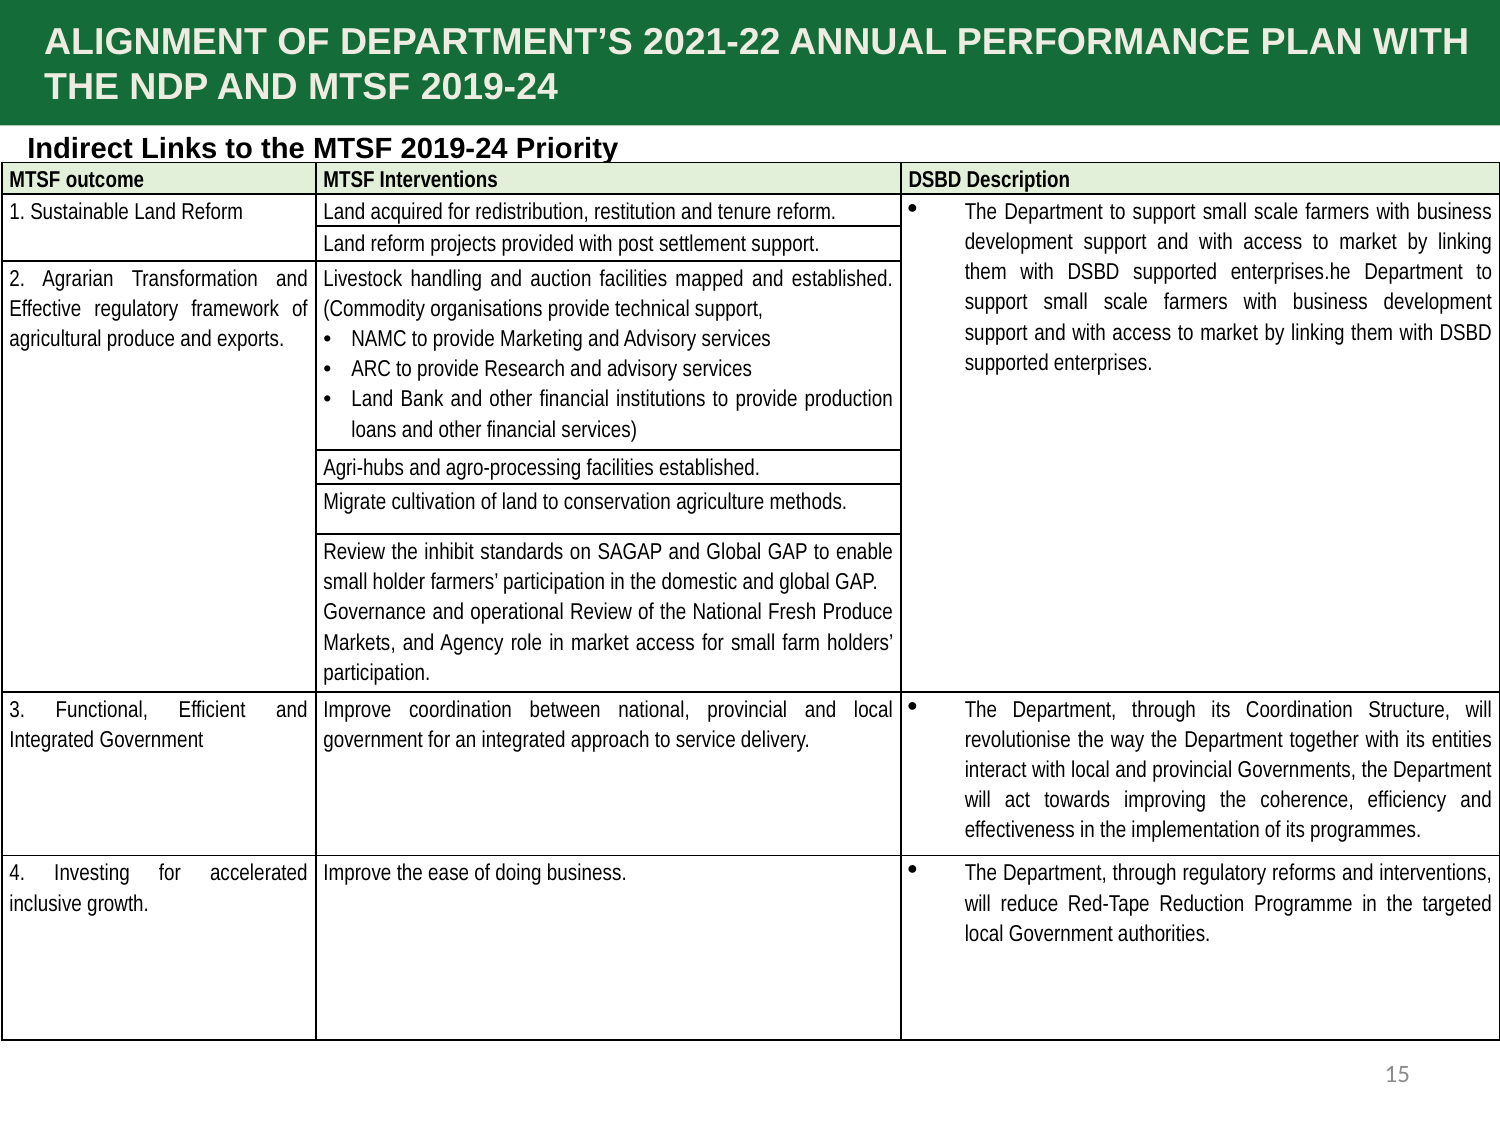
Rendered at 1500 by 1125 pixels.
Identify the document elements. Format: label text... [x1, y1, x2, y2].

table_header MTSF Interventions [317, 163, 900, 193]
text_box ALIGNMENT OF DEPARTMENT’S 2021-22 ANNUAL PERFORMANCE PLAN WITH THE NDP AND MTSF 2019-24 [29, 9, 1500, 115]
table_cell 2. Agrarian Transformation and Effective regulatory framework of agricultural produce and exports. [3, 262, 315, 691]
table_cell 1. Sustainable Land Reform [3, 195, 315, 260]
table_cell The Department, through regulatory reforms and interventions, will reduce Red-Tape Reduction Programme in the targeted local Government authorities. [902, 856, 1499, 1039]
slide_number 15 [1074, 1042, 1425, 1103]
table_header MTSF outcome [3, 163, 315, 193]
table_cell Review the inhibit standards on SAGAP and Global GAP to enable small holder farmers’ participation in the domestic and global GAP. Governance and operational Review of the National Fresh Produce Markets, and Agency role in market access for small farm holders’ participation. [317, 535, 900, 691]
text_box Indirect Links to the MTSF 2019-24 Priority [0, 116, 707, 162]
table_cell Improve coordination between national, provincial and local government for an integrated approach to service delivery. [317, 693, 900, 855]
table_cell The Department, through its Coordination Structure, will revolutionise the way the Department together with its entities interact with local and provincial Governments, the Department will act towards improving the coherence, efficiency and effectiveness in the implementation of its programmes. [902, 693, 1499, 855]
table_cell Land reform projects provided with post settlement support. [317, 227, 900, 260]
table_cell Livestock handling and auction facilities mapped and established. (Commodity organisations provide technical support, NAMC to provide Marketing and Advisory services ARC to provide Research and advisory services Land Bank and other financial institutions to provide production loans and other financial services) [317, 262, 900, 449]
table_header DSBD Description [902, 163, 1499, 193]
table_cell Improve the ease of doing business. [317, 856, 900, 1039]
table_cell Land acquired for redistribution, restitution and tenure reform. [317, 195, 900, 225]
table_cell The Department to support small scale farmers with business development support and with access to market by linking them with DSBD supported enterprises.he Department to support small scale farmers with business development support and with access to market by linking them with DSBD supported enterprises. [902, 195, 1499, 691]
table_cell 4. Investing for accelerated inclusive growth. [3, 856, 315, 1039]
text_box [0, 0, 1500, 126]
table_cell Agri-hubs and agro-processing facilities established. [317, 451, 900, 483]
table_cell Migrate cultivation of land to conservation agriculture methods. [317, 485, 900, 533]
table_cell 3. Functional, Efficient and Integrated Government [3, 693, 315, 855]
